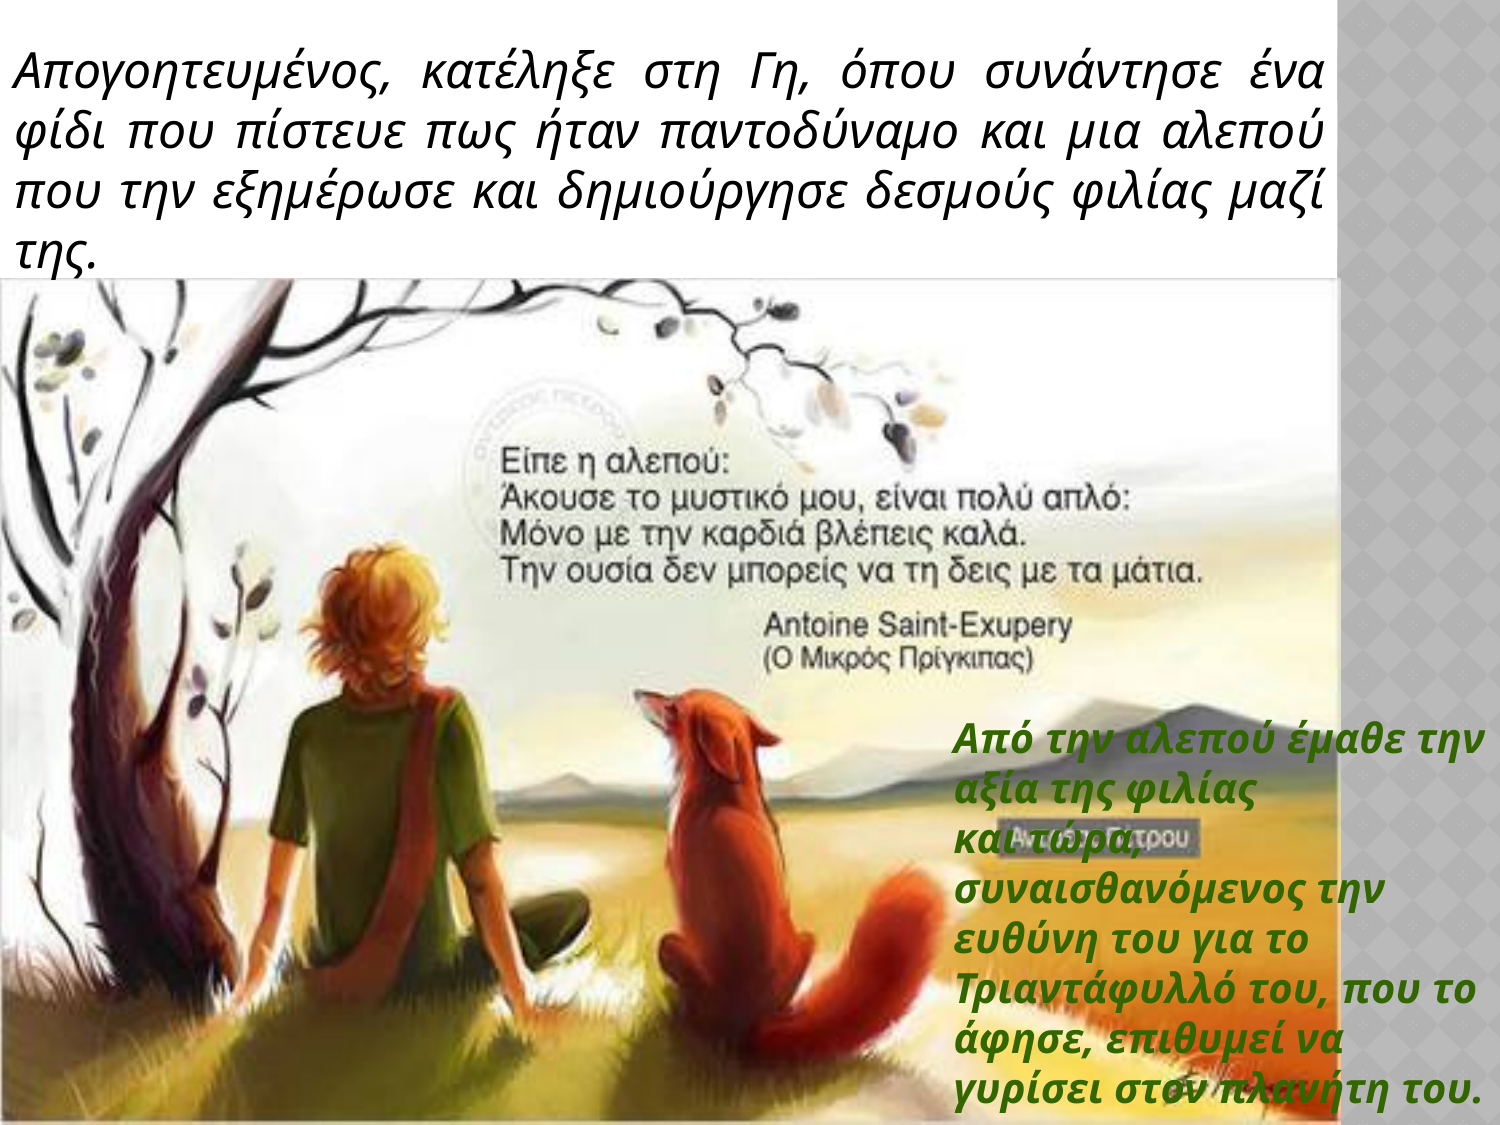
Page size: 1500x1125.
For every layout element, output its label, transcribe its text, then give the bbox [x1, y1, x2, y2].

text_box Από την αλεπού έμαθε την αξία της φιλίας και τώρα, συναισθανόμενος την ευθύνη του για το Τριαντάφυλλό του, που το άφησε, επιθυμεί να γυρίσει στον πλανήτη του. [1345, 704, 1500, 1120]
picture [0, 278, 1341, 1125]
text_box Απογοητευμένος, κατέληξε στη Γη, όπου συνάντησε ένα φίδι που πίστευε πως ήταν παντοδύναμο και μια αλεπού που την εξημέρωσε και δημιούργησε δεσμούς φιλίας μαζί της. [0, 30, 1341, 278]
